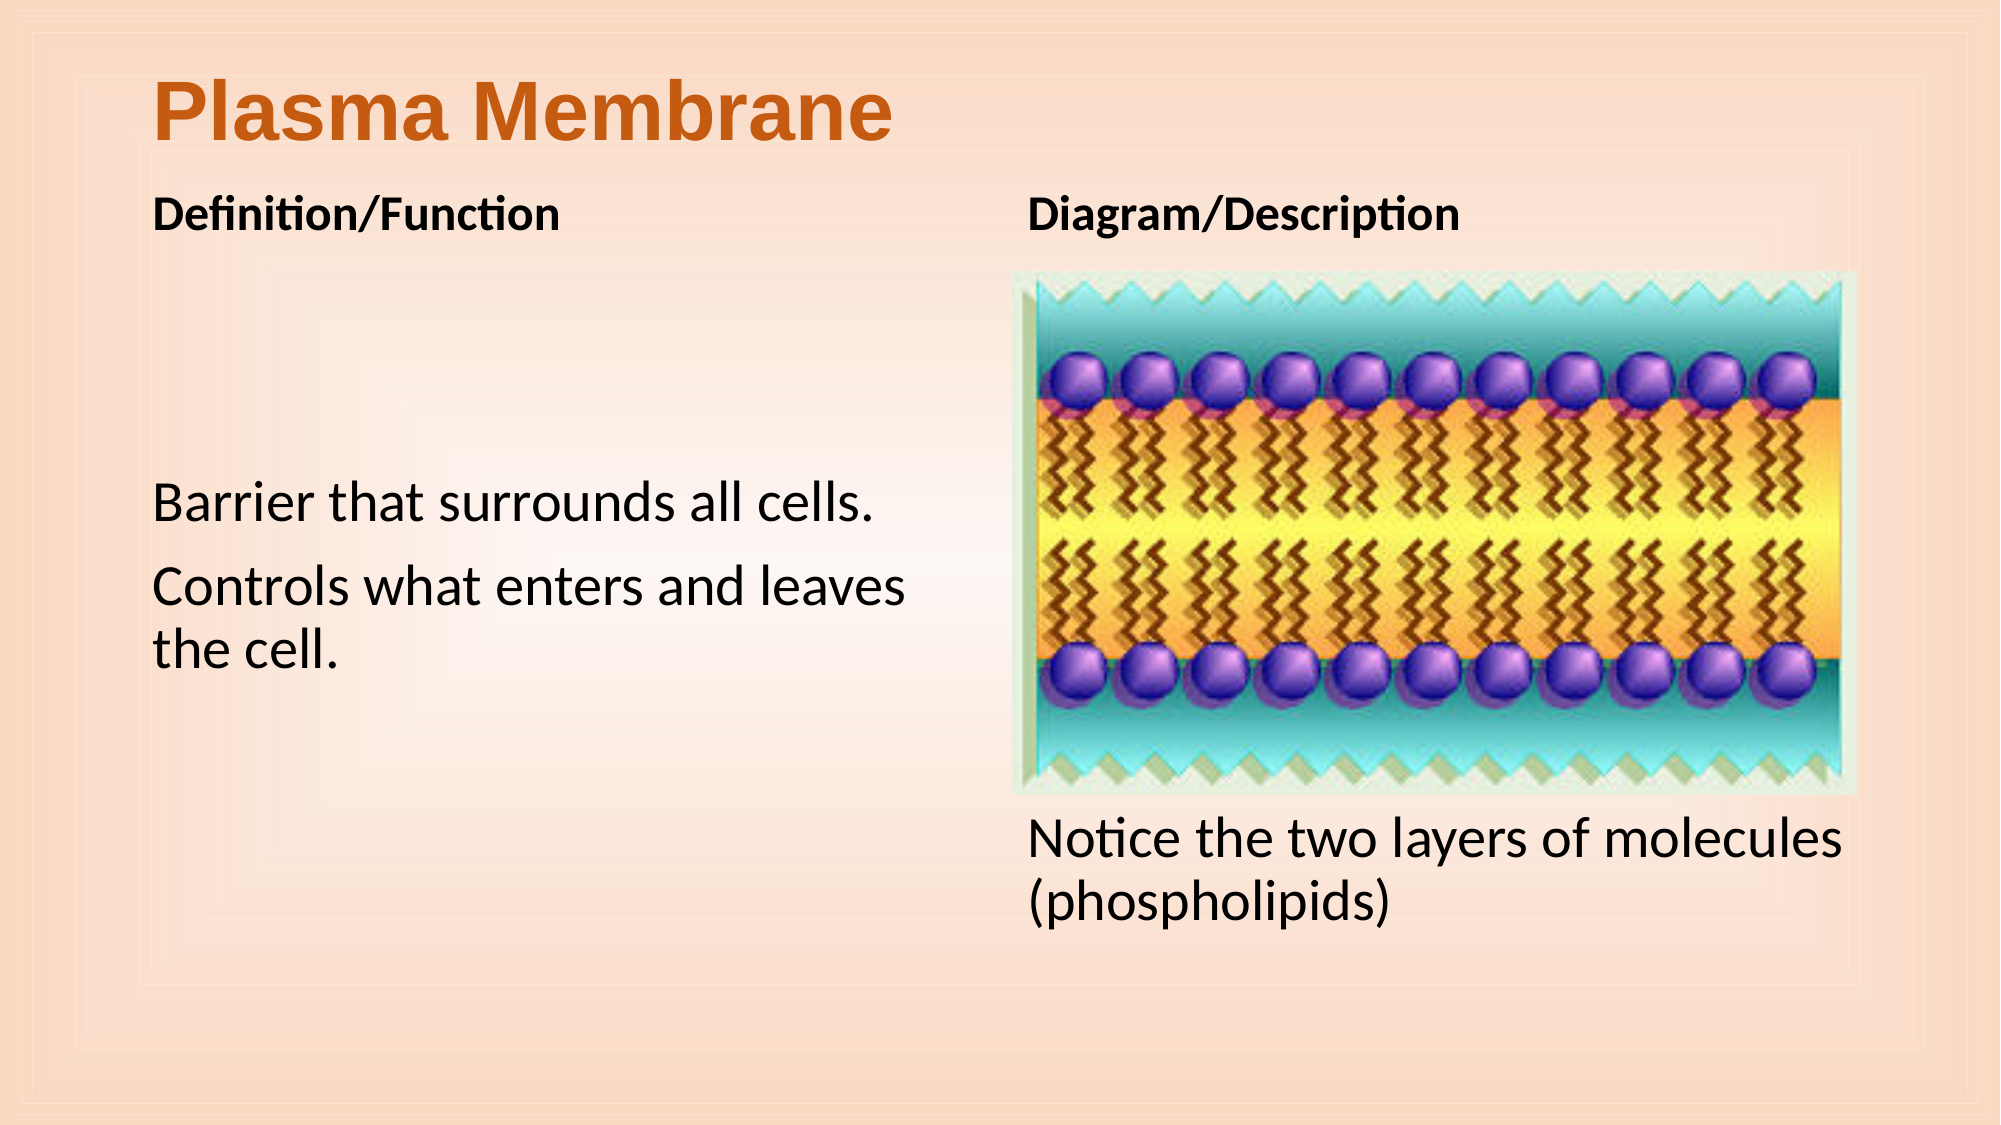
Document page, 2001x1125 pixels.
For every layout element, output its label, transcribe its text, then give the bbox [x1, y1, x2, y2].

list Barrier that surrounds all cells. Controls what enters and leaves the cell. [137, 289, 984, 1016]
list Notice the two layers of molecules (phospholipids) [1012, 289, 1863, 1016]
title Plasma Membrane [137, 59, 1863, 167]
list Definition/Function [137, 161, 984, 250]
list Diagram/Description [1012, 161, 1863, 250]
picture [1012, 271, 1857, 795]
